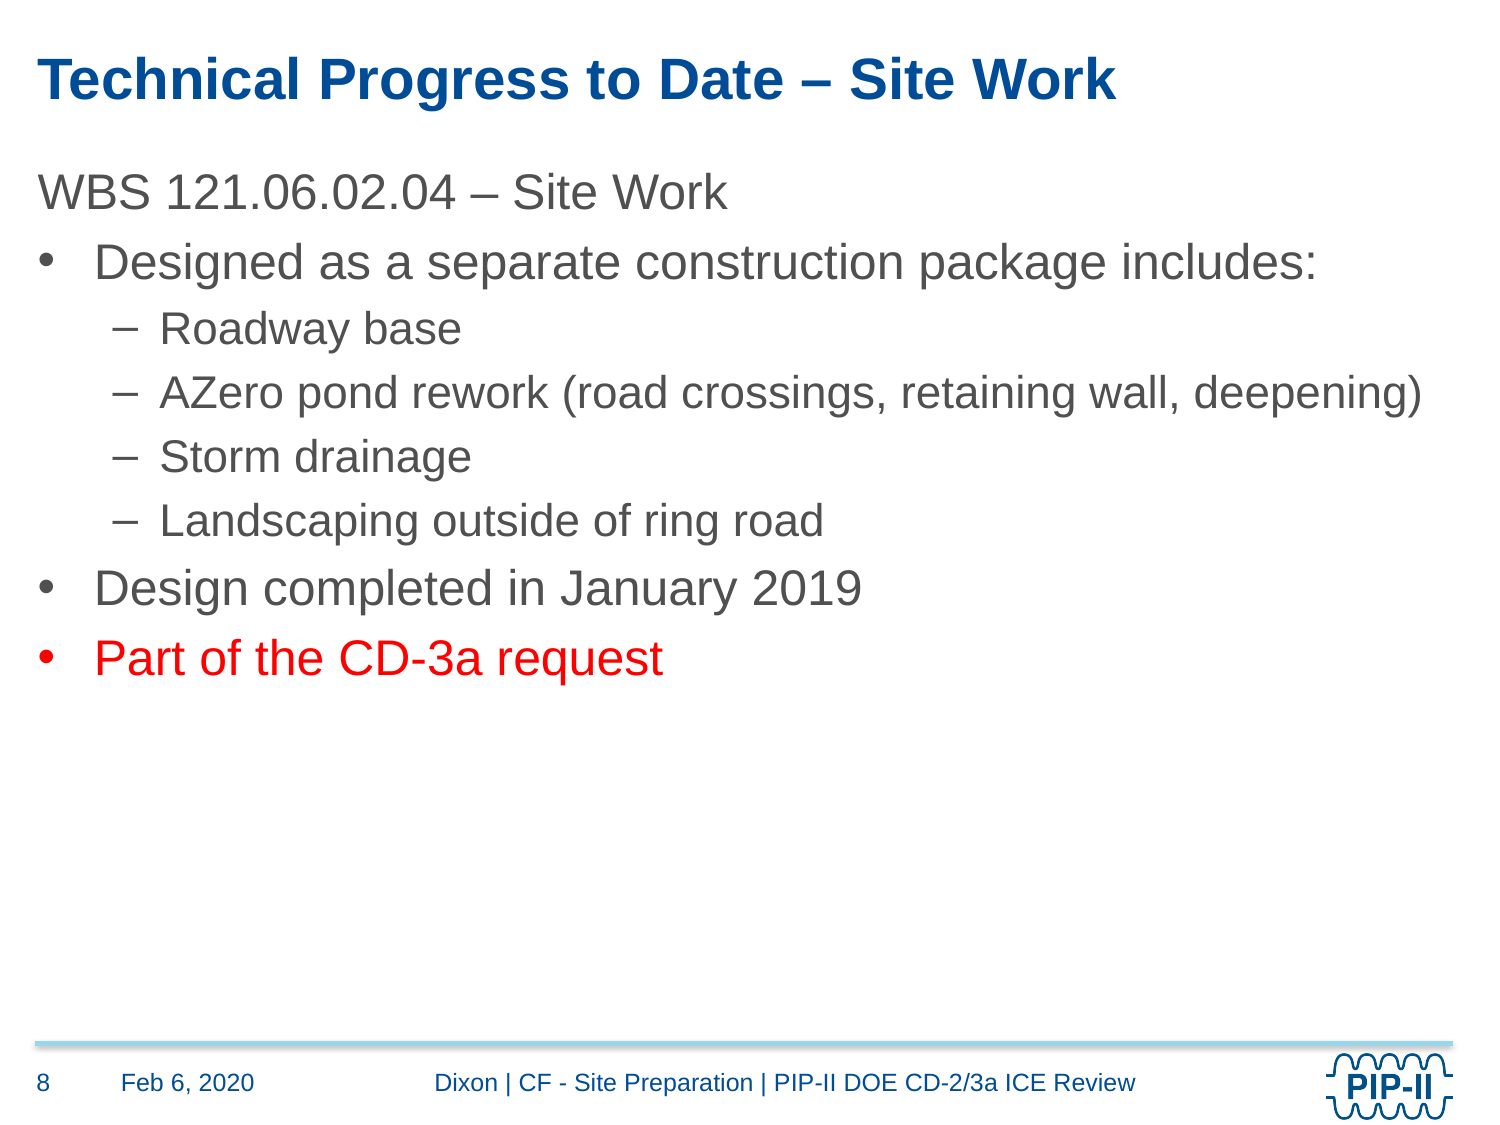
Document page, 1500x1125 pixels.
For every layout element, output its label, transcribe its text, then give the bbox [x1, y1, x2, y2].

list WBS 121.06.02.04 – Site Work Designed as a separate construction package includes: Roadway base AZero pond rework (road crossings, retaining wall, deepening) Storm drainage Landscaping outside of ring road Design completed in January 2019 Part of the CD-3a request [37, 159, 1463, 990]
title Technical Progress to Date – Site Work [37, 41, 1463, 112]
slide_number 8 [36, 1066, 105, 1106]
footer Dixon | CF - Site Preparation | PIP-II DOE CD-2/3a ICE Review [293, 1066, 1279, 1107]
picture [1326, 1053, 1453, 1120]
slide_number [120, 1066, 276, 1107]
